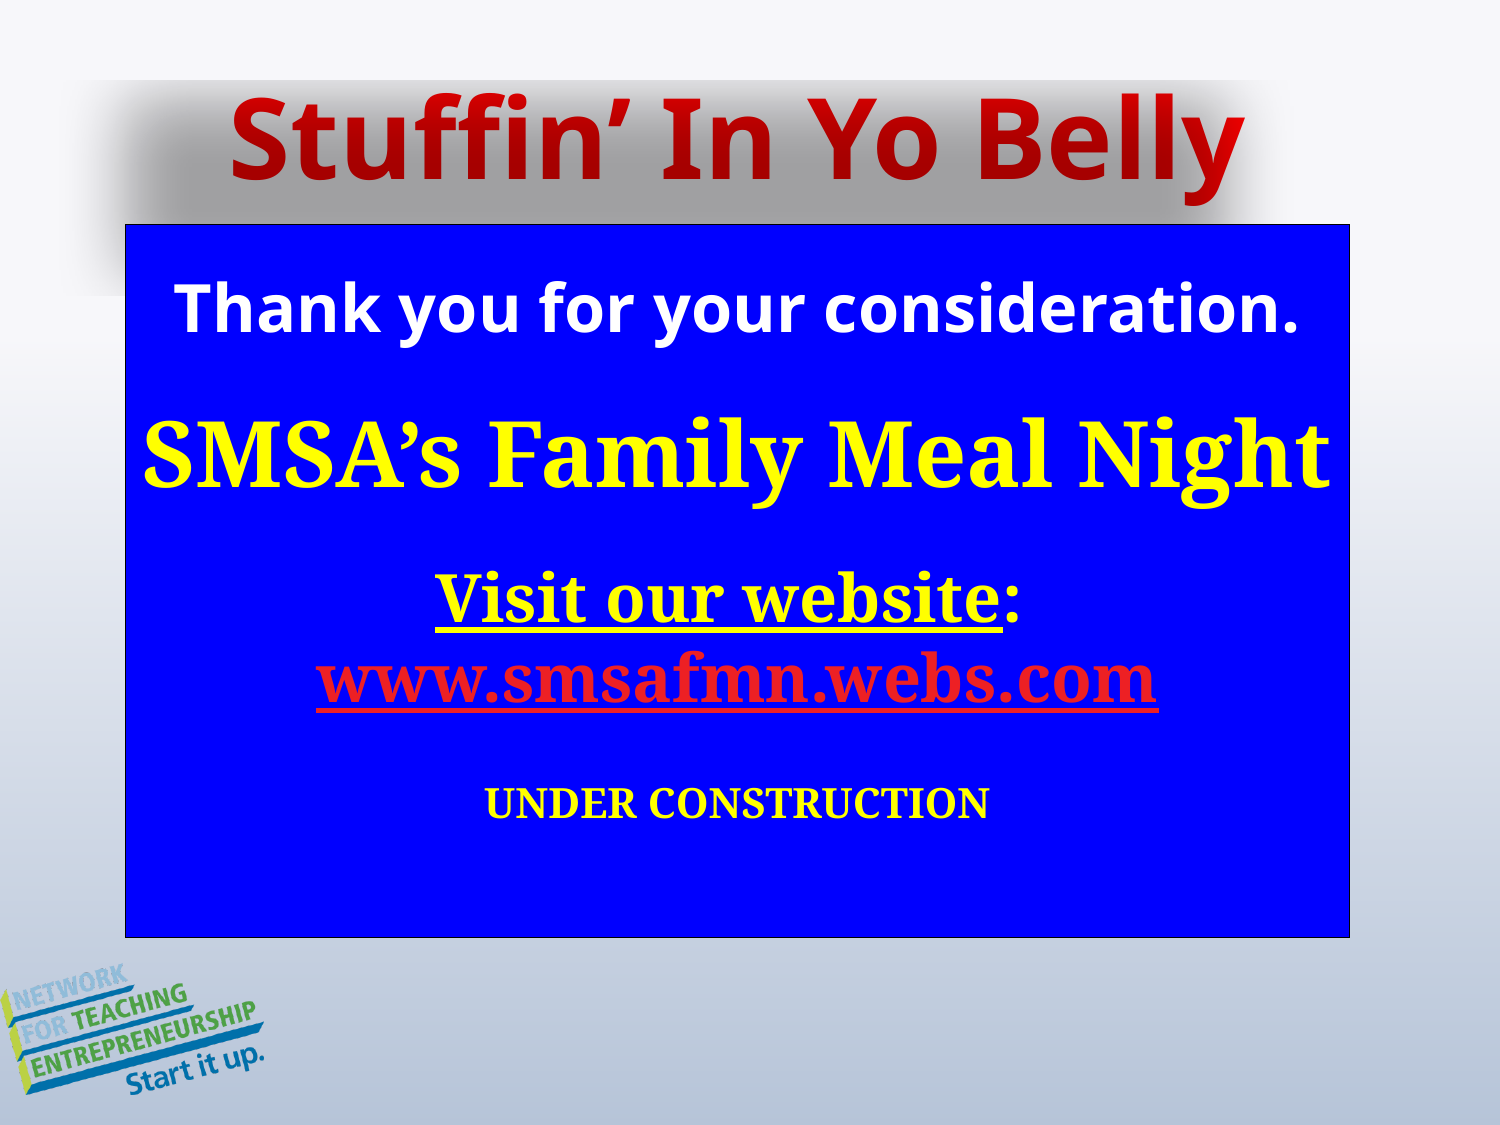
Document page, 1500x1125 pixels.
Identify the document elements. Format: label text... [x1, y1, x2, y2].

title Stuffin’ In Yo Belly [125, 50, 1350, 224]
text_box Thank you for your consideration. SMSA’s Family Meal Night Visit our website: www.smsafmn.webs.com UNDER CONSTRUCTION [125, 224, 1350, 938]
picture [0, 960, 266, 1097]
